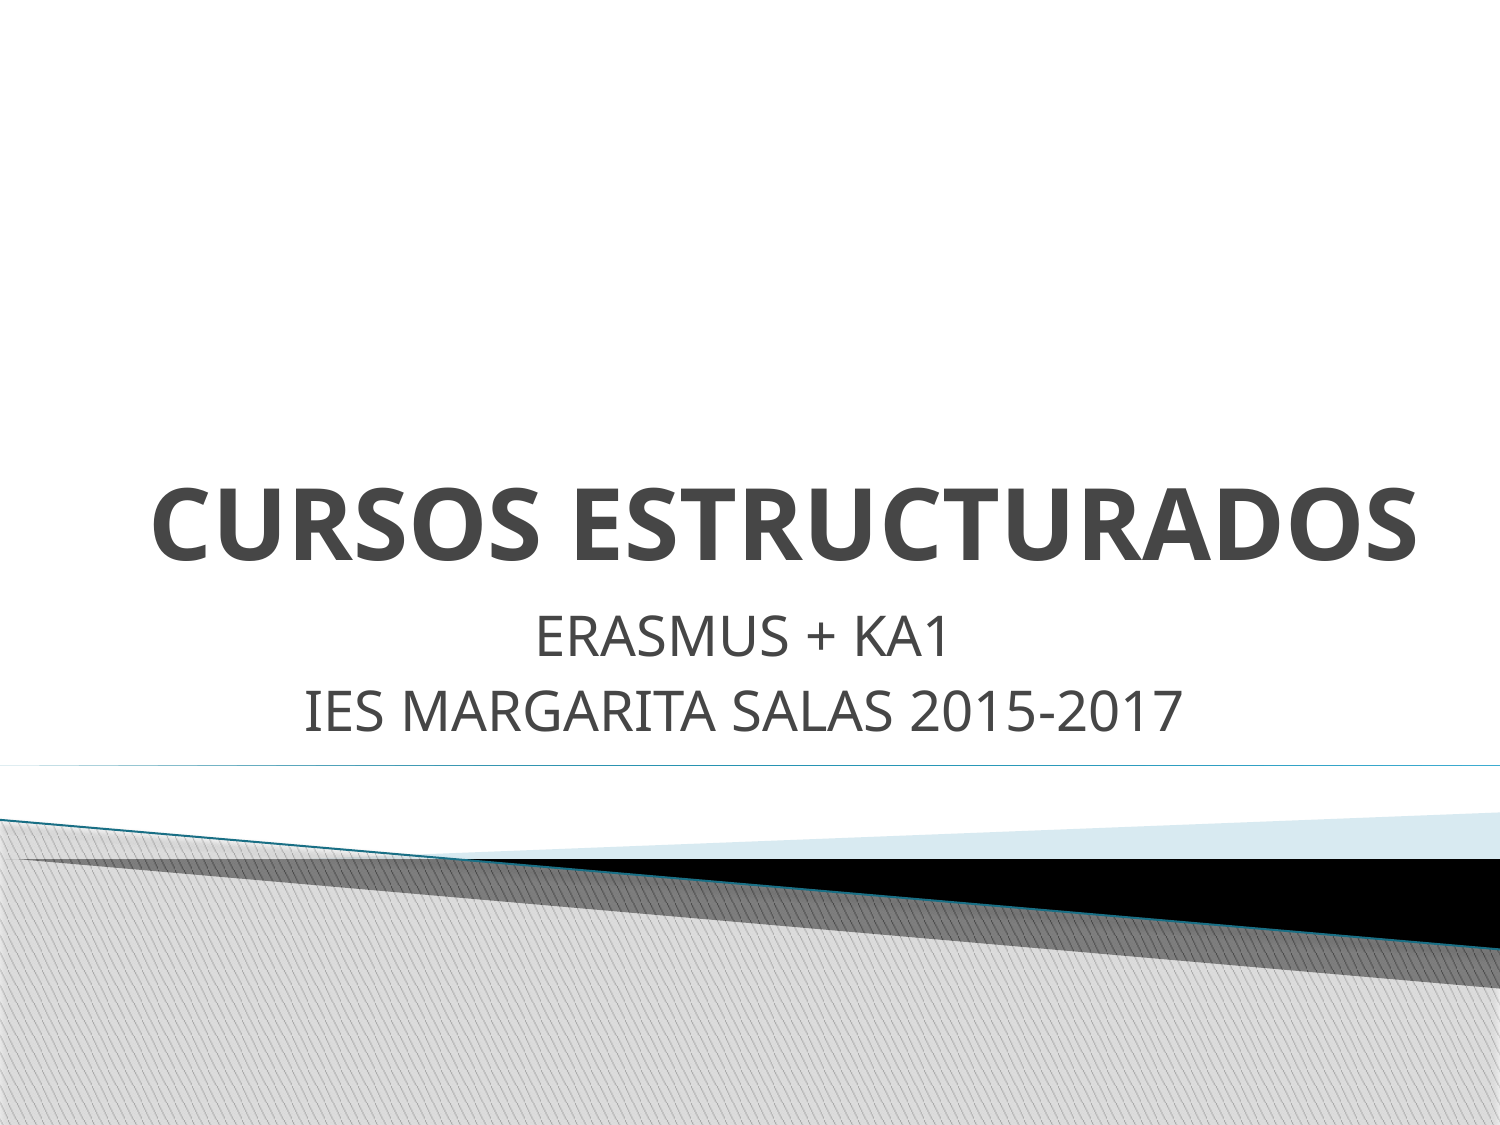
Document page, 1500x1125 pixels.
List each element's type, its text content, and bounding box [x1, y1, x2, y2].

picture [5, 859, 1500, 989]
title CURSOS ESTRUCTURADOS [64, 287, 1436, 588]
subtitle ERASMUS + KA1 IES MARGARITA SALAS 2015-2017 [112, 592, 1388, 790]
